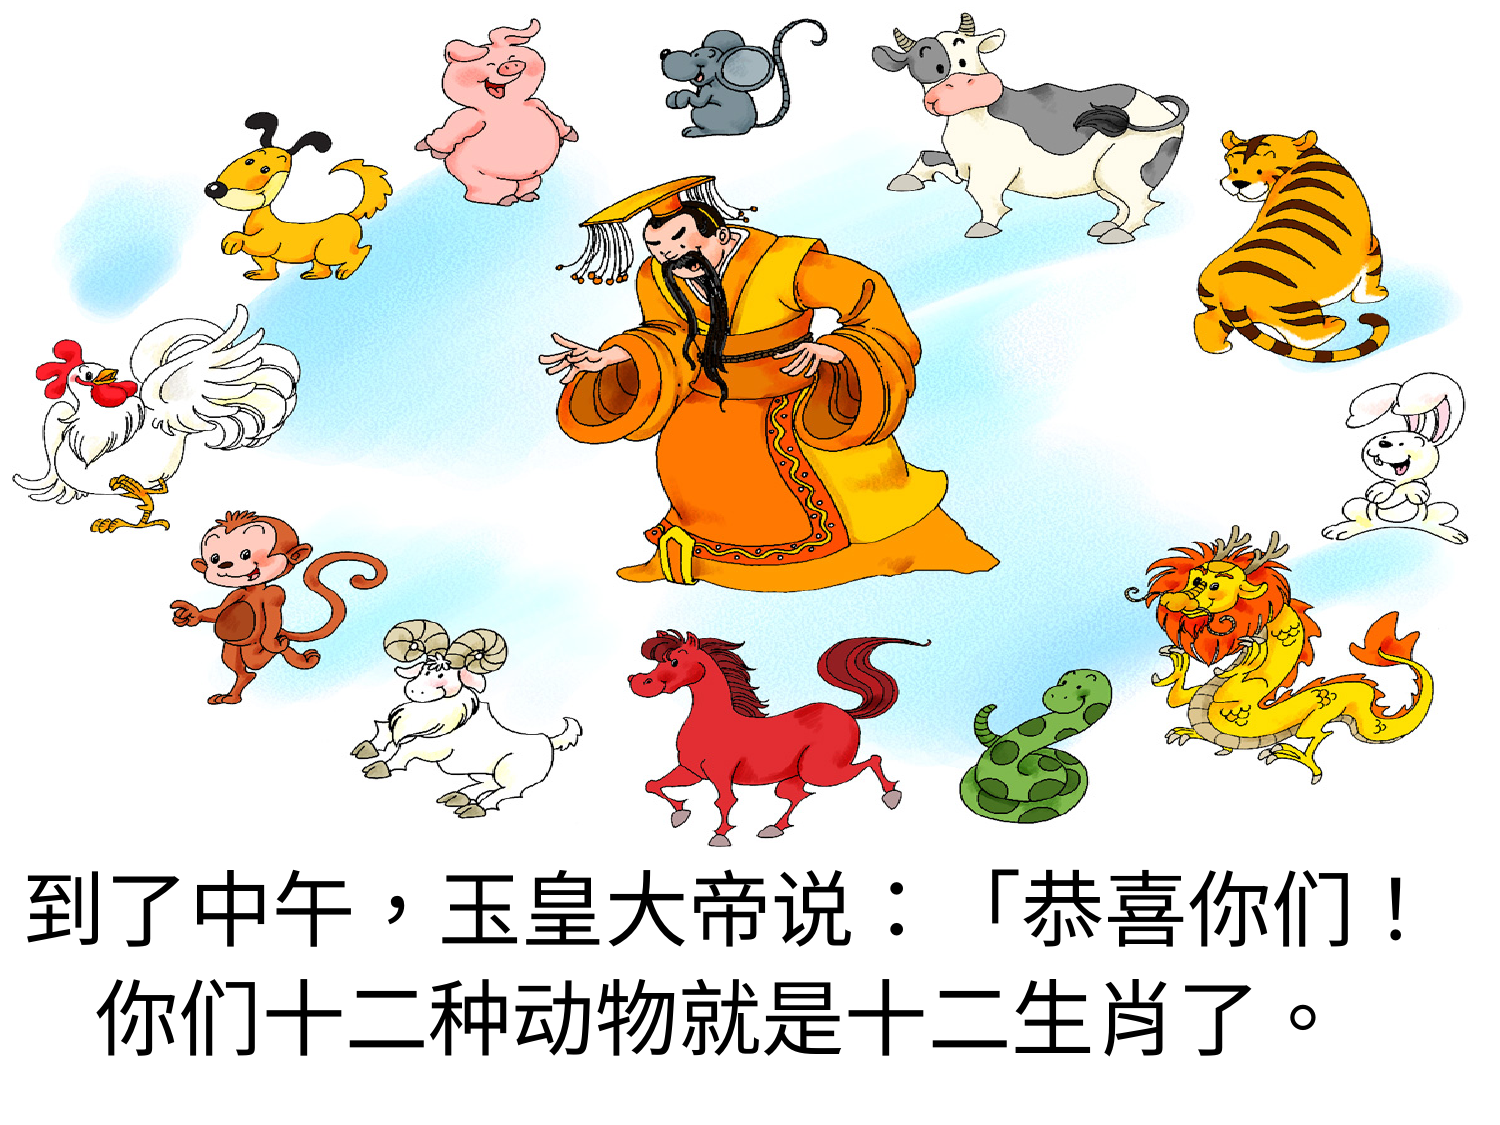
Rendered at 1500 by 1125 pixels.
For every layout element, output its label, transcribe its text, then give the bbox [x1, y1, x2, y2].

picture [0, 0, 1500, 863]
text_box 到了中午，玉皇大帝说：「恭喜你们！ 你们十二种动物就是十二生肖了。 [7, 872, 1453, 1075]
